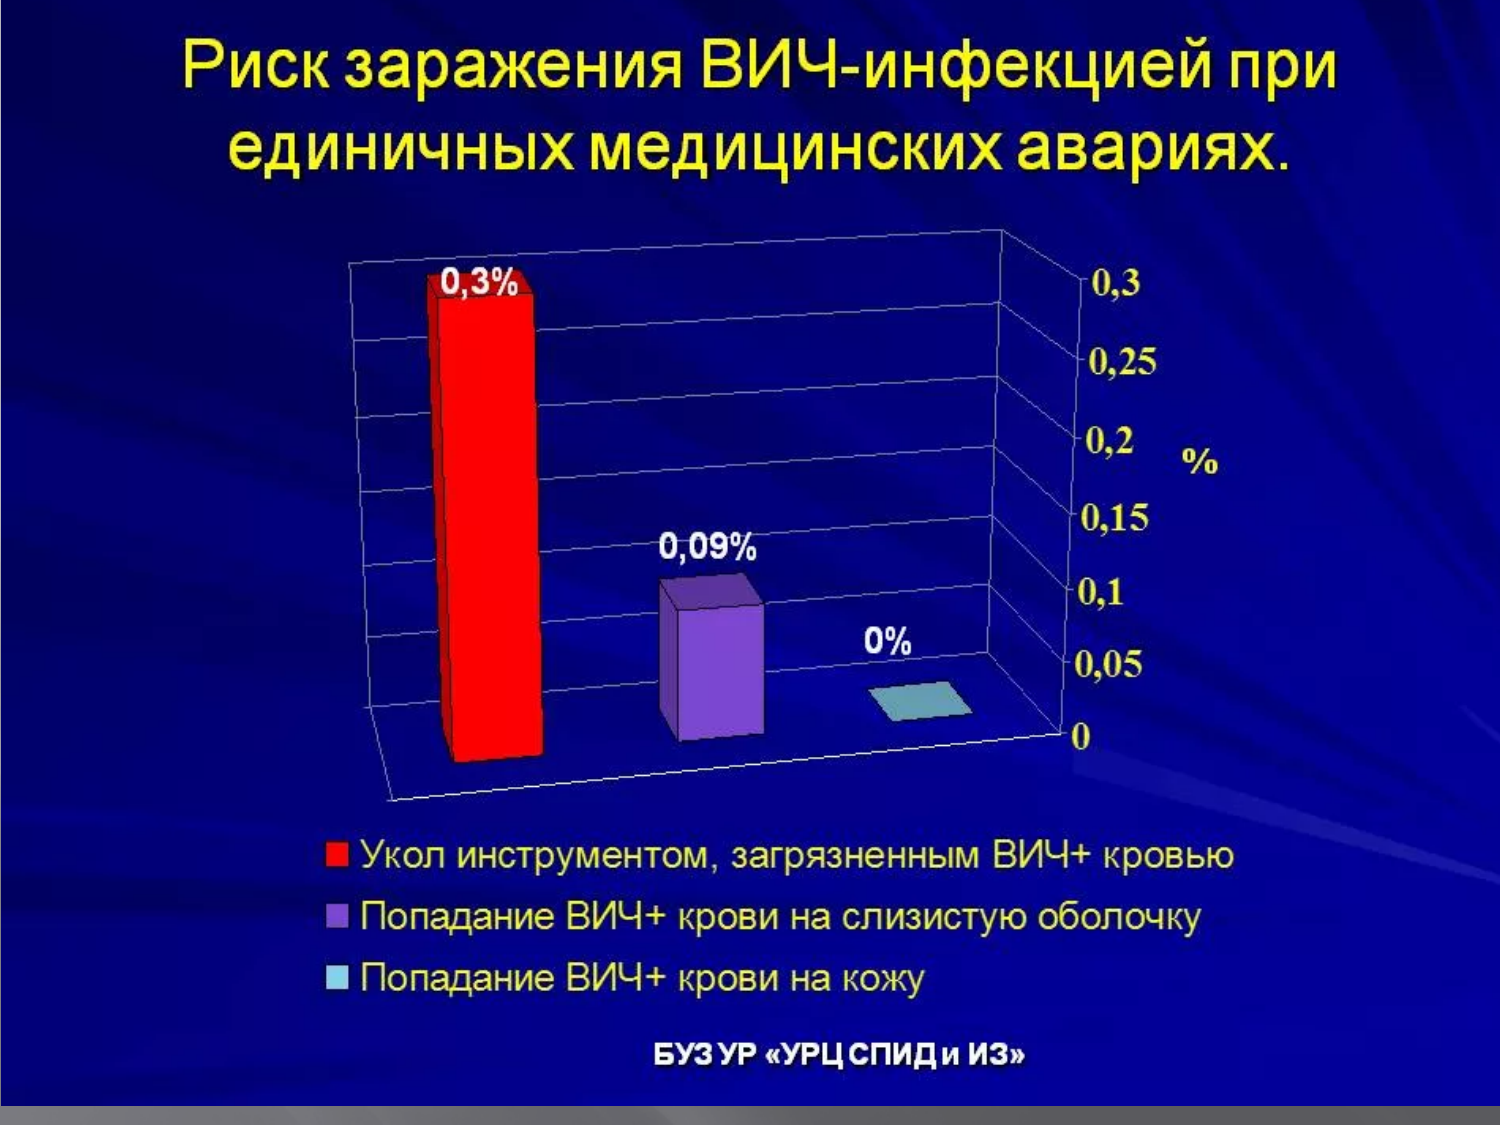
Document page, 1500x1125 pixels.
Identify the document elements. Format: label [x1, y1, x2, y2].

list [1, 0, 1500, 1107]
